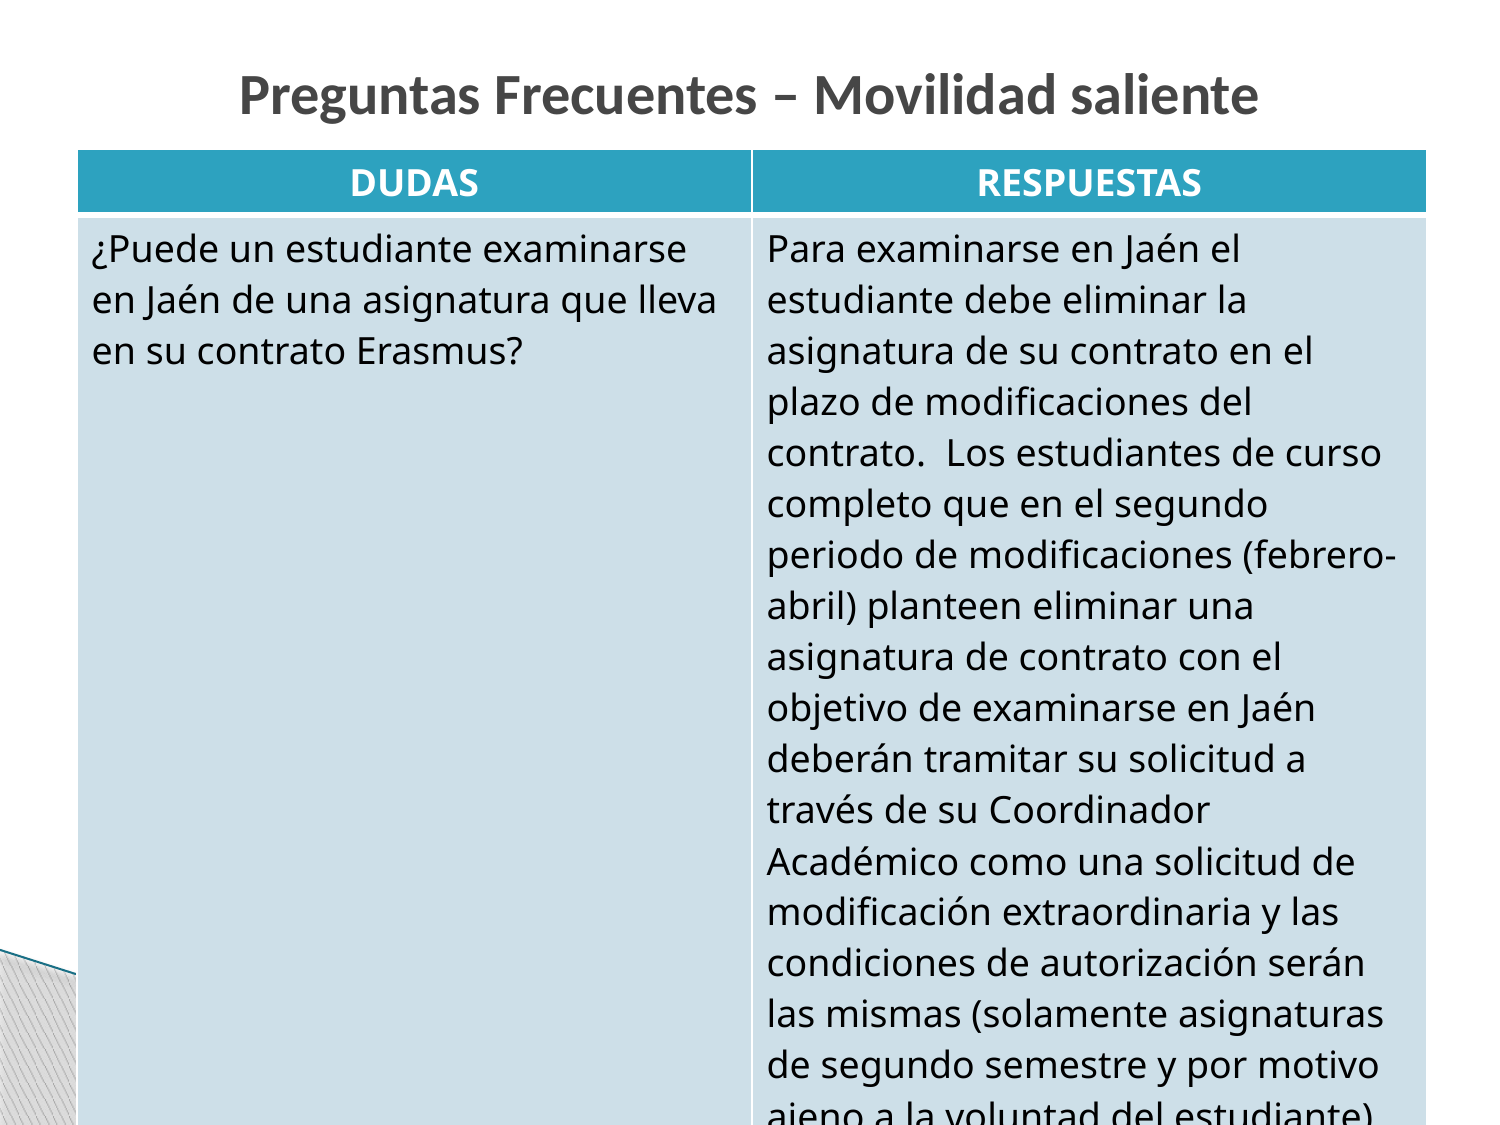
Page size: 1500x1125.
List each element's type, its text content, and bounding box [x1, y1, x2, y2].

table_cell ¿Puede un estudiante examinarse en Jaén de una asignatura que lleva en su contrato Erasmus? [78, 218, 751, 1125]
title Preguntas Frecuentes – Movilidad saliente [75, 45, 1425, 138]
table_header DUDAS [78, 150, 751, 212]
table_header RESPUESTAS [753, 150, 1426, 212]
table_cell Para examinarse en Jaén el estudiante debe eliminar la asignatura de su contrato en el plazo de modificaciones del contrato. Los estudiantes de curso completo que en el segundo periodo de modificaciones (febrero-abril) planteen eliminar una asignatura de contrato con el objetivo de examinarse en Jaén deberán tramitar su solicitud a través de su Coordinador Académico como una solicitud de modificación extraordinaria y las condiciones de autorización serán las mismas (solamente asignaturas de segundo semestre y por motivo ajeno a la voluntad del estudiante). [753, 218, 1426, 1125]
